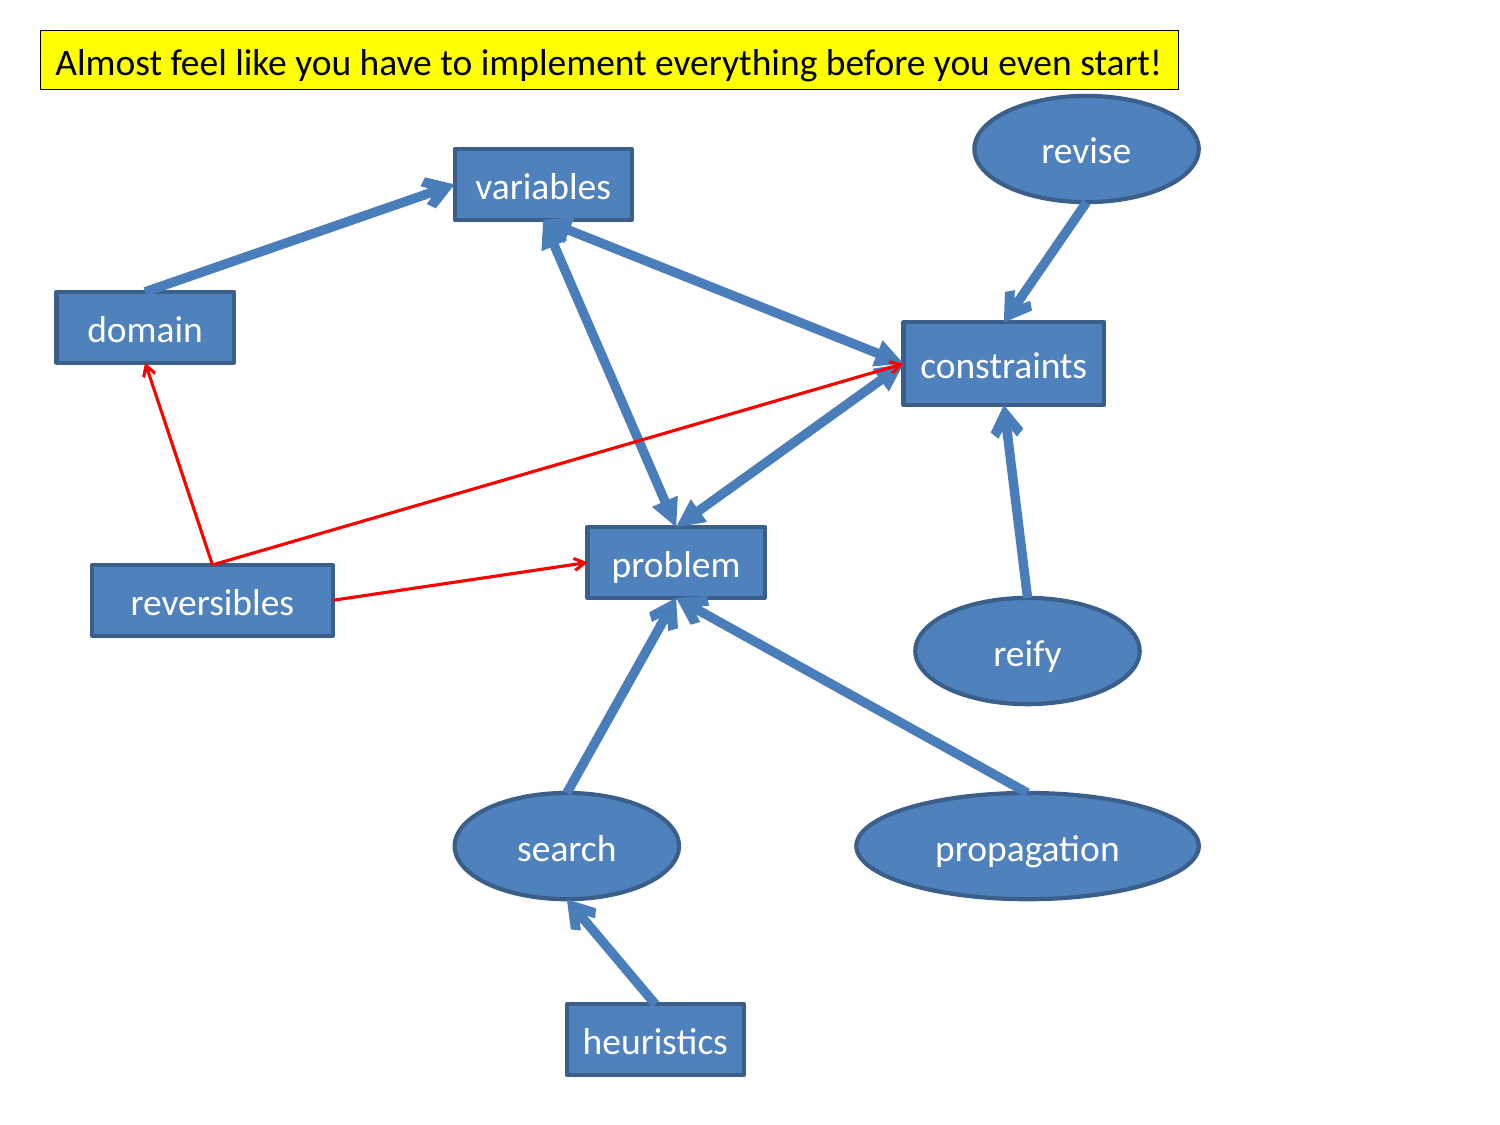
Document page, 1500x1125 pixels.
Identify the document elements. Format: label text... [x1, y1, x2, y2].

text_box propagation [854, 790, 1201, 902]
text_box Almost feel like you have to implement everything before you even start! [40, 30, 1179, 90]
text_box reversibles [90, 563, 335, 638]
text_box revise [972, 93, 1201, 205]
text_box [677, 219, 904, 362]
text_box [566, 597, 674, 794]
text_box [1003, 404, 1028, 597]
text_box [212, 363, 904, 566]
text_box problem [591, 574, 767, 596]
text_box search [452, 790, 682, 902]
text_box constraints [908, 320, 1106, 407]
text_box reify [1032, 595, 1142, 707]
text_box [332, 574, 588, 601]
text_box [144, 362, 213, 566]
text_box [144, 184, 455, 292]
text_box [675, 597, 1028, 794]
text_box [566, 899, 656, 1005]
text_box heuristics [565, 1002, 746, 1077]
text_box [542, 219, 677, 362]
text_box variables [453, 147, 634, 222]
text_box domain [54, 290, 236, 365]
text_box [1003, 201, 1087, 323]
